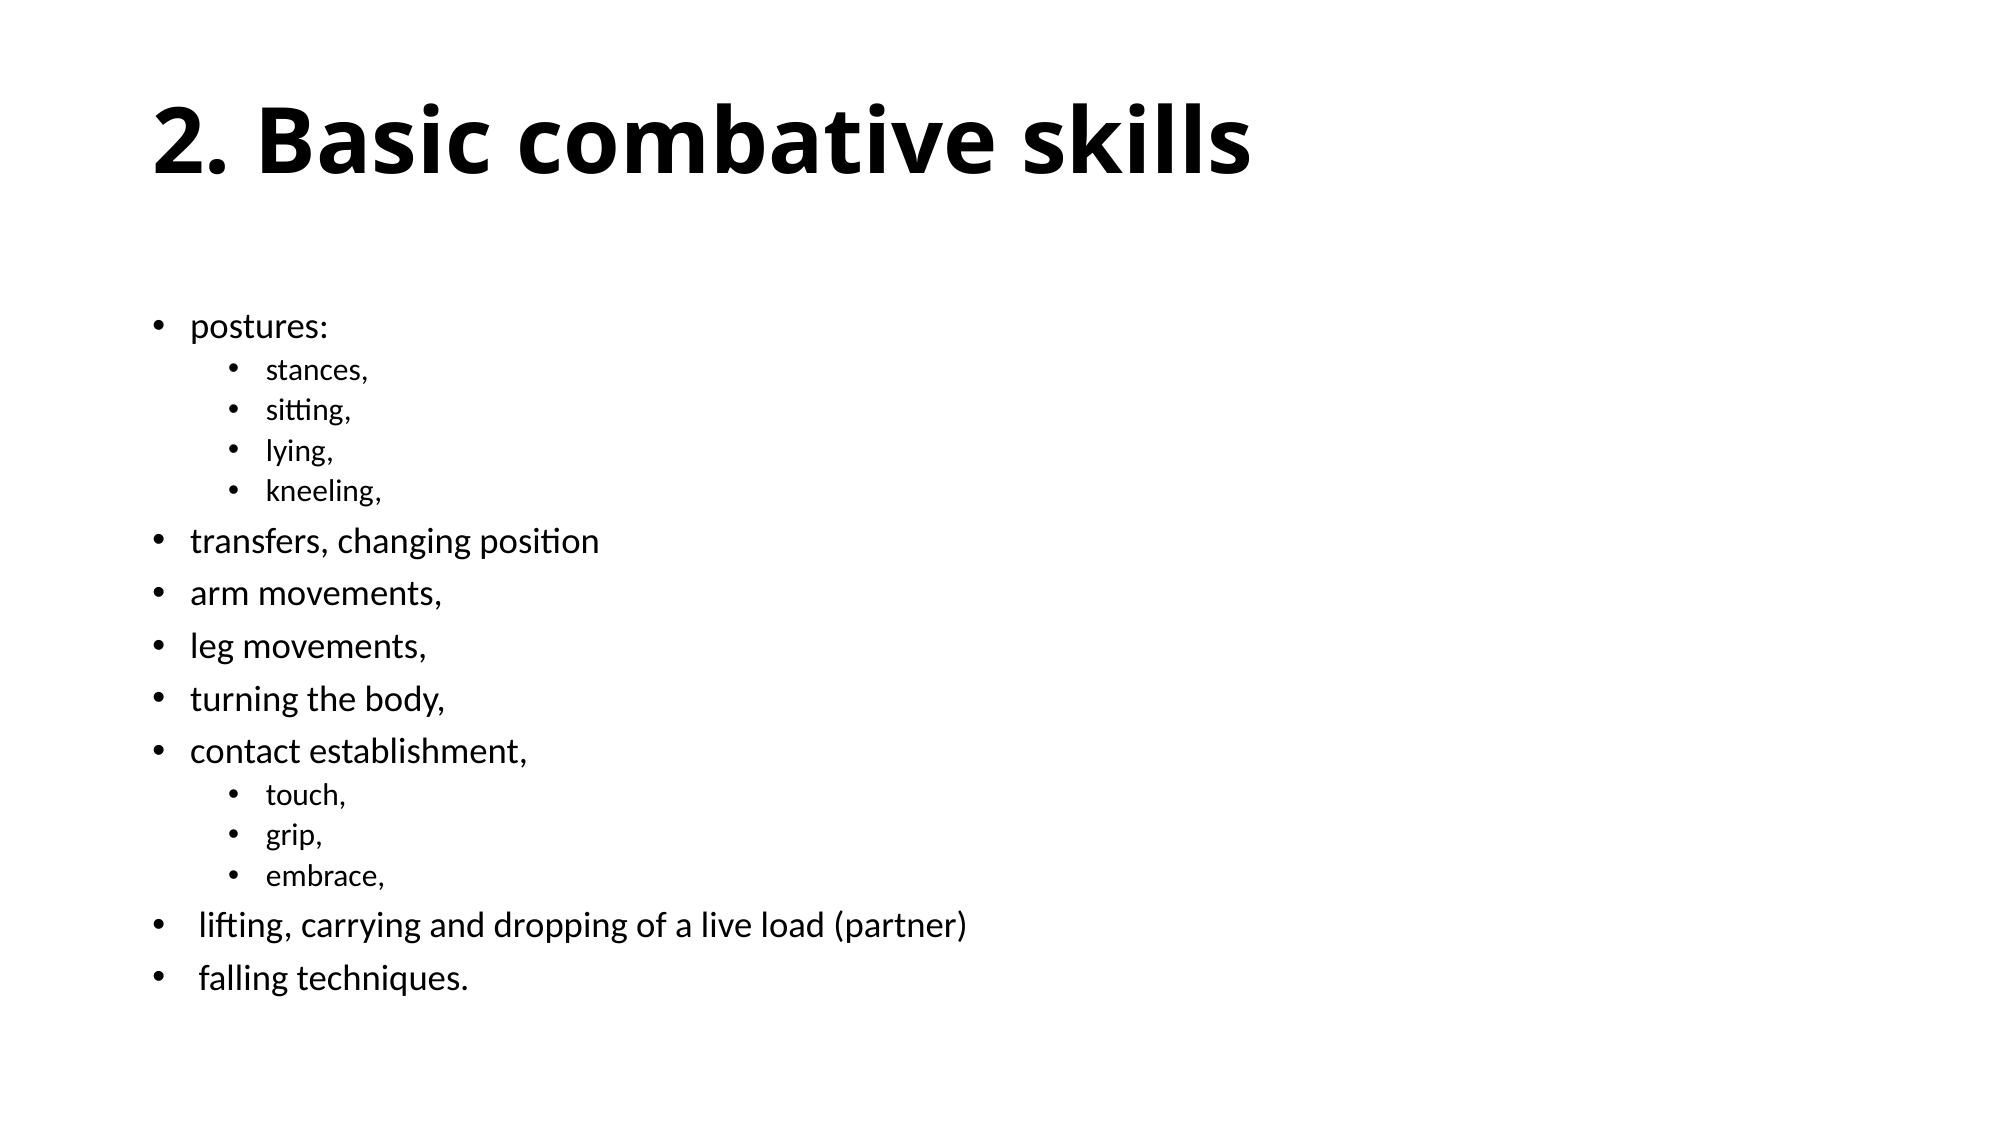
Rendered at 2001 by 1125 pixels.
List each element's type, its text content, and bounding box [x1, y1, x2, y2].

title 2. Basic combative skills [137, 59, 1863, 278]
list postures: stances, sitting, lying, kneeling, transfers, changing position arm movements, leg movements, turning the body, contact establishment, touch, grip, embrace, lifting, carrying and dropping of a live load (partner) falling techniques. [137, 299, 1863, 1014]
